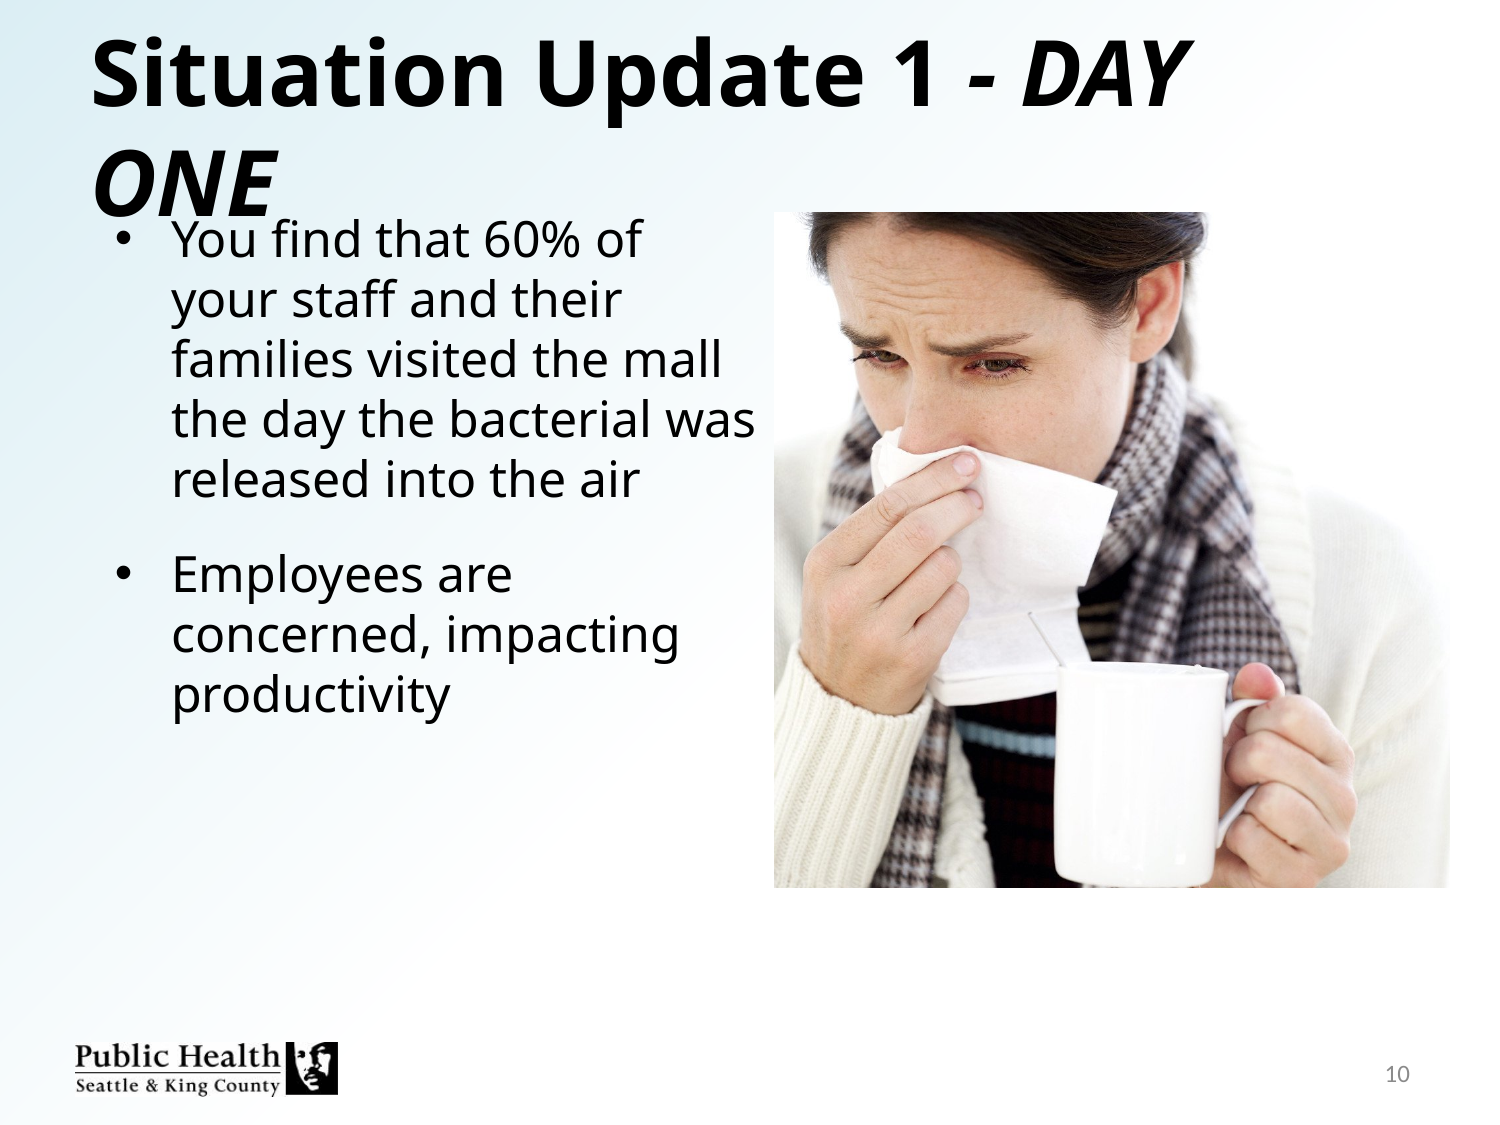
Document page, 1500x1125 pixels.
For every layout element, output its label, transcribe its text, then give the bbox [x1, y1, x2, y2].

slide_number 10 [1074, 1042, 1425, 1103]
list You find that 60% of your staff and their families visited the mall the day the bacterial was released into the air Employees are concerned, impacting productivity [99, 200, 775, 938]
picture [75, 1042, 338, 1097]
picture [774, 212, 1451, 888]
title Situation Update 1 - DAY ONE [75, 62, 1388, 188]
